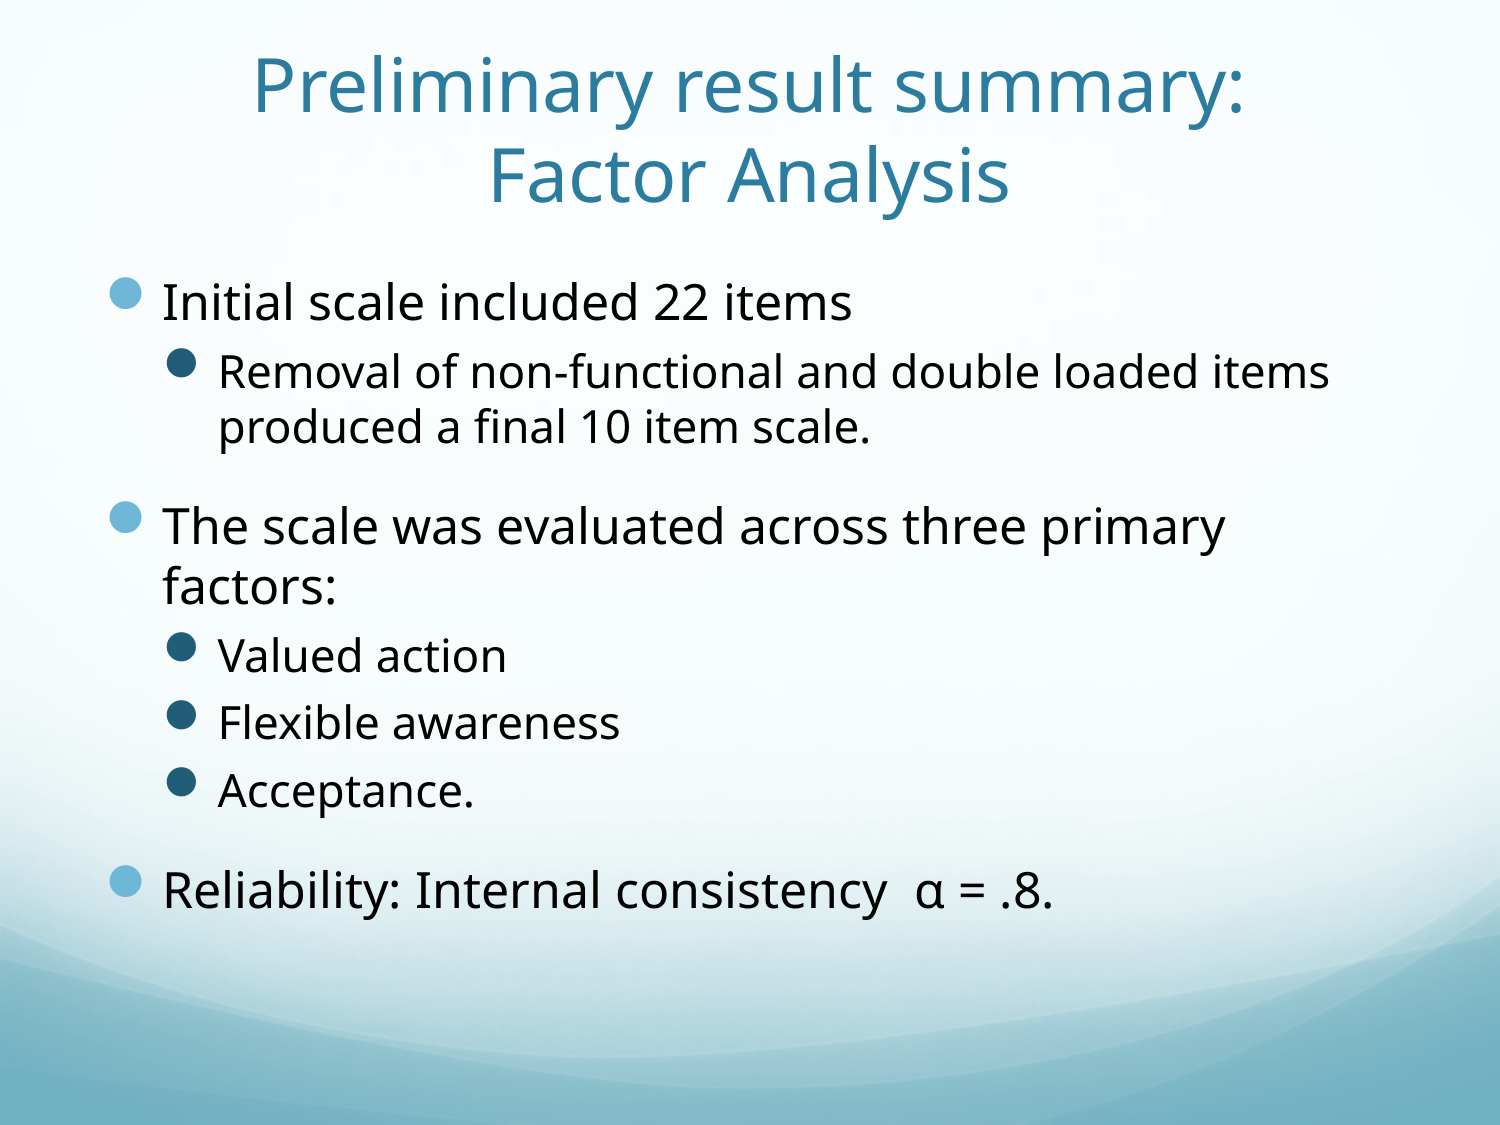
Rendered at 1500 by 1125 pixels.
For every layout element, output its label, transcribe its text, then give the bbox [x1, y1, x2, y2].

title Preliminary result summary: Factor Analysis [90, 17, 1410, 237]
list Initial scale included 22 items Removal of non-functional and double loaded items produced a final 10 item scale. The scale was evaluated across three primary factors: Valued action Flexible awareness Acceptance. Reliability: Internal consistency α = .8. [90, 262, 1410, 975]
